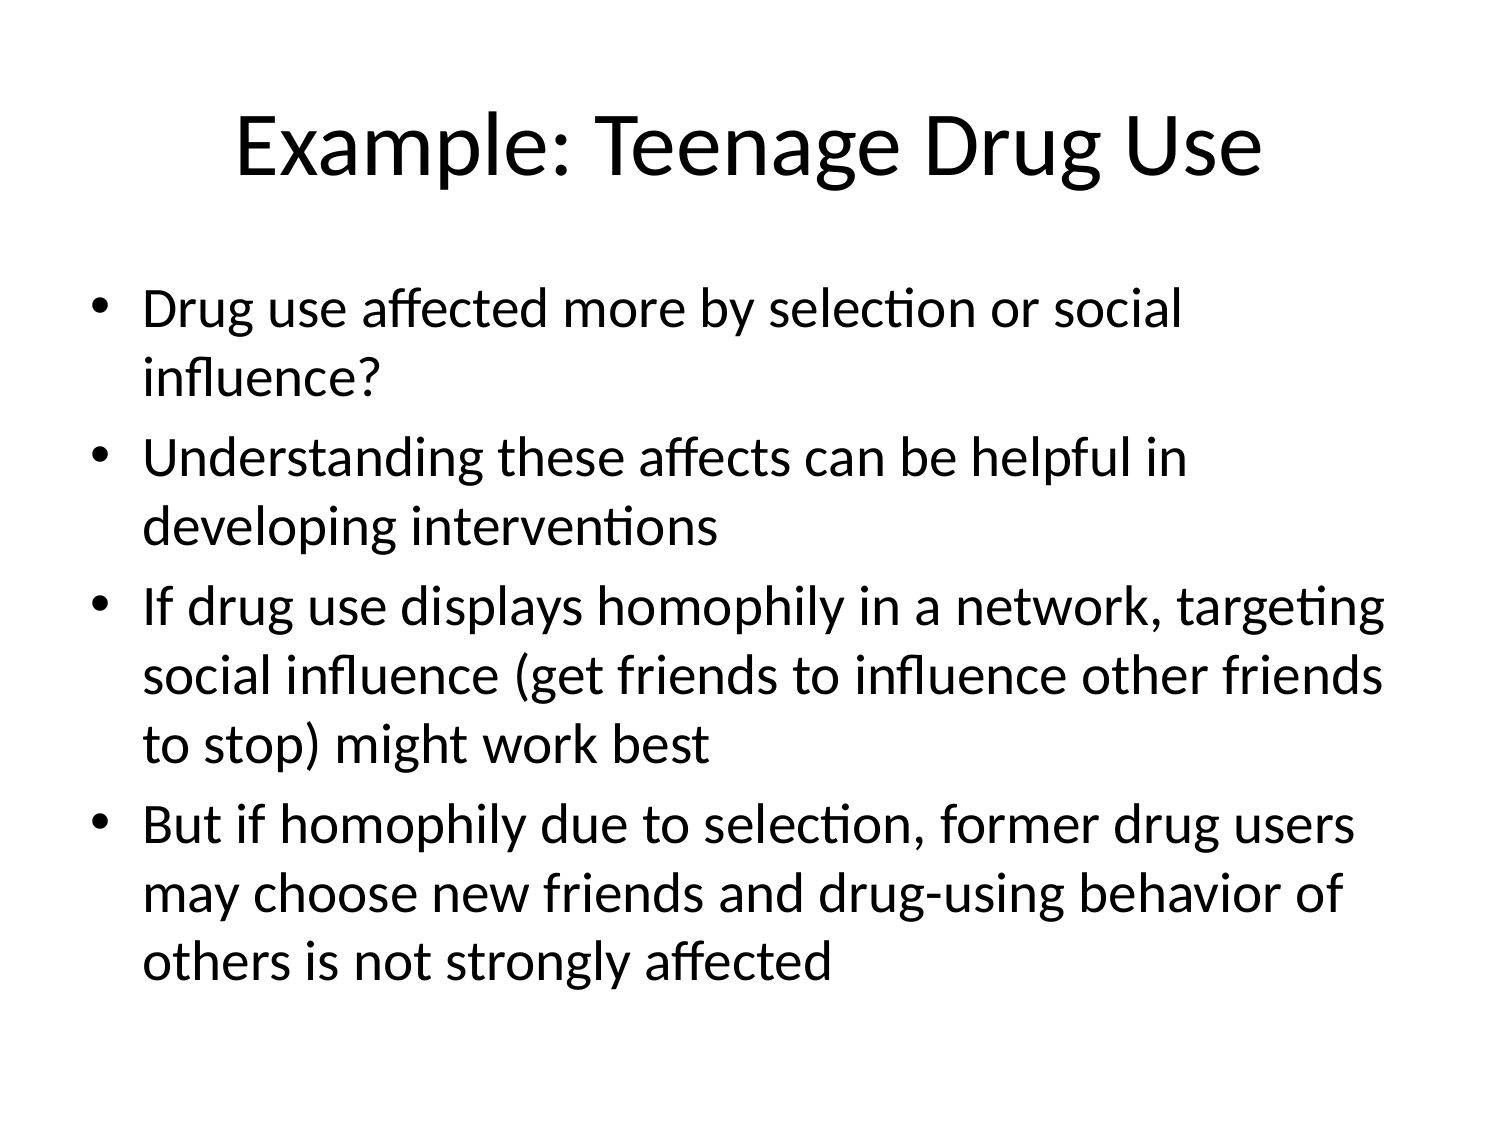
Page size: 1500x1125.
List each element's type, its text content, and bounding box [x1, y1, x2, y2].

title Example: Teenage Drug Use [75, 45, 1425, 233]
list Drug use affected more by selection or social influence? Understanding these affects can be helpful in developing interventions If drug use displays homophily in a network, targeting social influence (get friends to influence other friends to stop) might work best But if homophily due to selection, former drug users may choose new friends and drug-using behavior of others is not strongly affected [75, 262, 1425, 1005]
